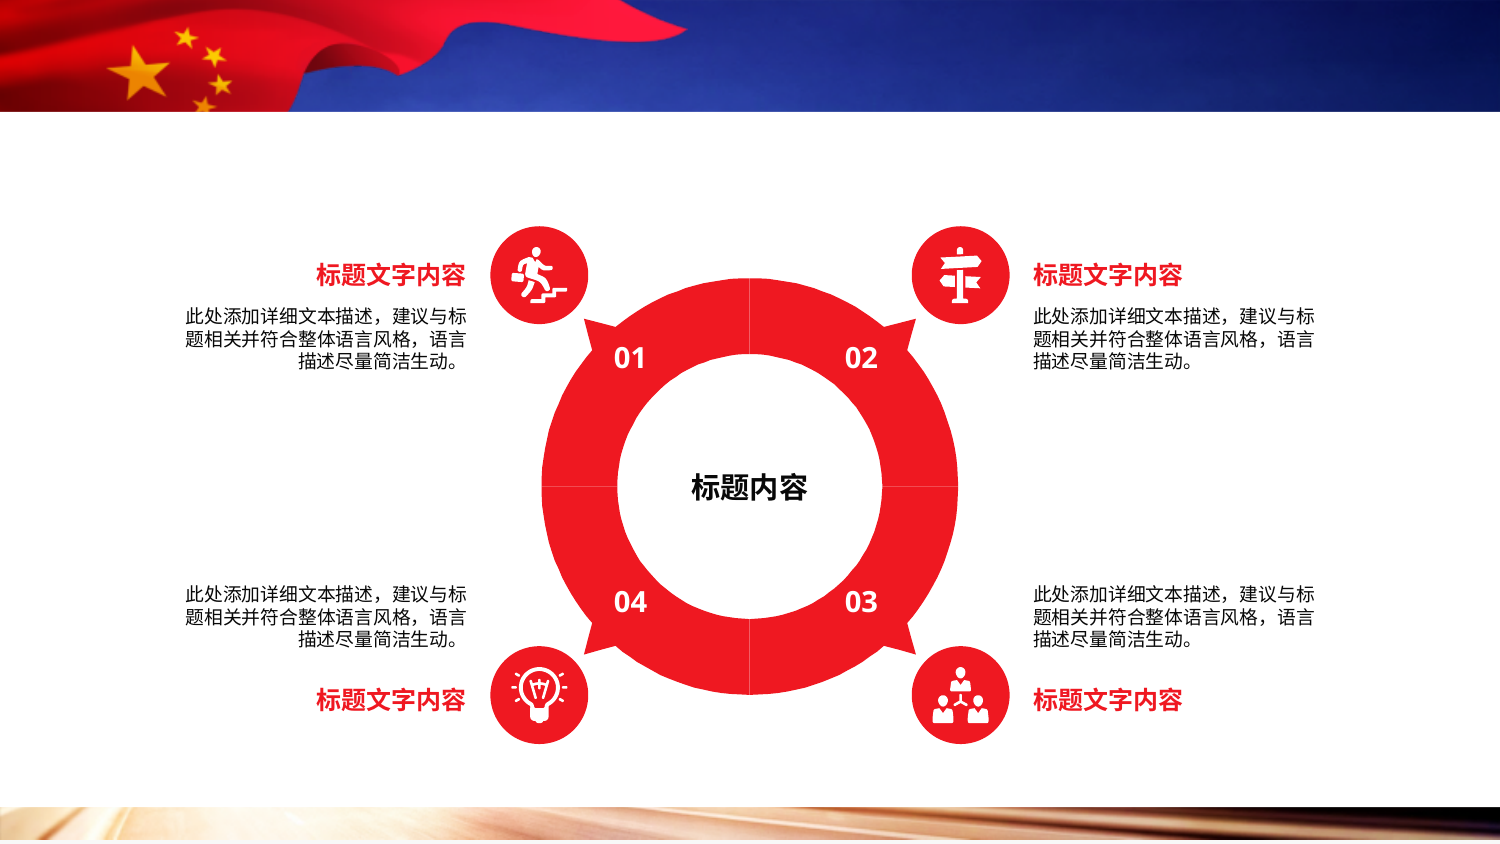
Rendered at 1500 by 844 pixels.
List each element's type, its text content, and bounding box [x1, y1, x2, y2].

text_box 标题文字内容 [175, 684, 467, 715]
text_box 此处添加详细文本描述，建议与标题相关并符合整体语言风格，语言描述尽量简洁生动。 [175, 304, 467, 373]
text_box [490, 225, 589, 325]
text_box 此处添加详细文本描述，建议与标题相关并符合整体语言风格，语言描述尽量简洁生动。 [175, 582, 467, 651]
text_box 此处添加详细文本描述，建议与标题相关并符合整体语言风格，语言描述尽量简洁生动。 [1033, 304, 1325, 373]
text_box 标题文字内容 [1033, 684, 1325, 715]
text_box 标题文字内容 [175, 259, 467, 290]
text_box 标题文字内容 [1033, 259, 1325, 290]
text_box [911, 645, 1010, 745]
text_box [490, 645, 589, 745]
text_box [911, 225, 1010, 325]
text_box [541, 278, 959, 696]
picture [0, 808, 1500, 840]
text_box 此处添加详细文本描述，建议与标题相关并符合整体语言风格，语言描述尽量简洁生动。 [1033, 582, 1325, 651]
picture [0, 0, 1500, 111]
